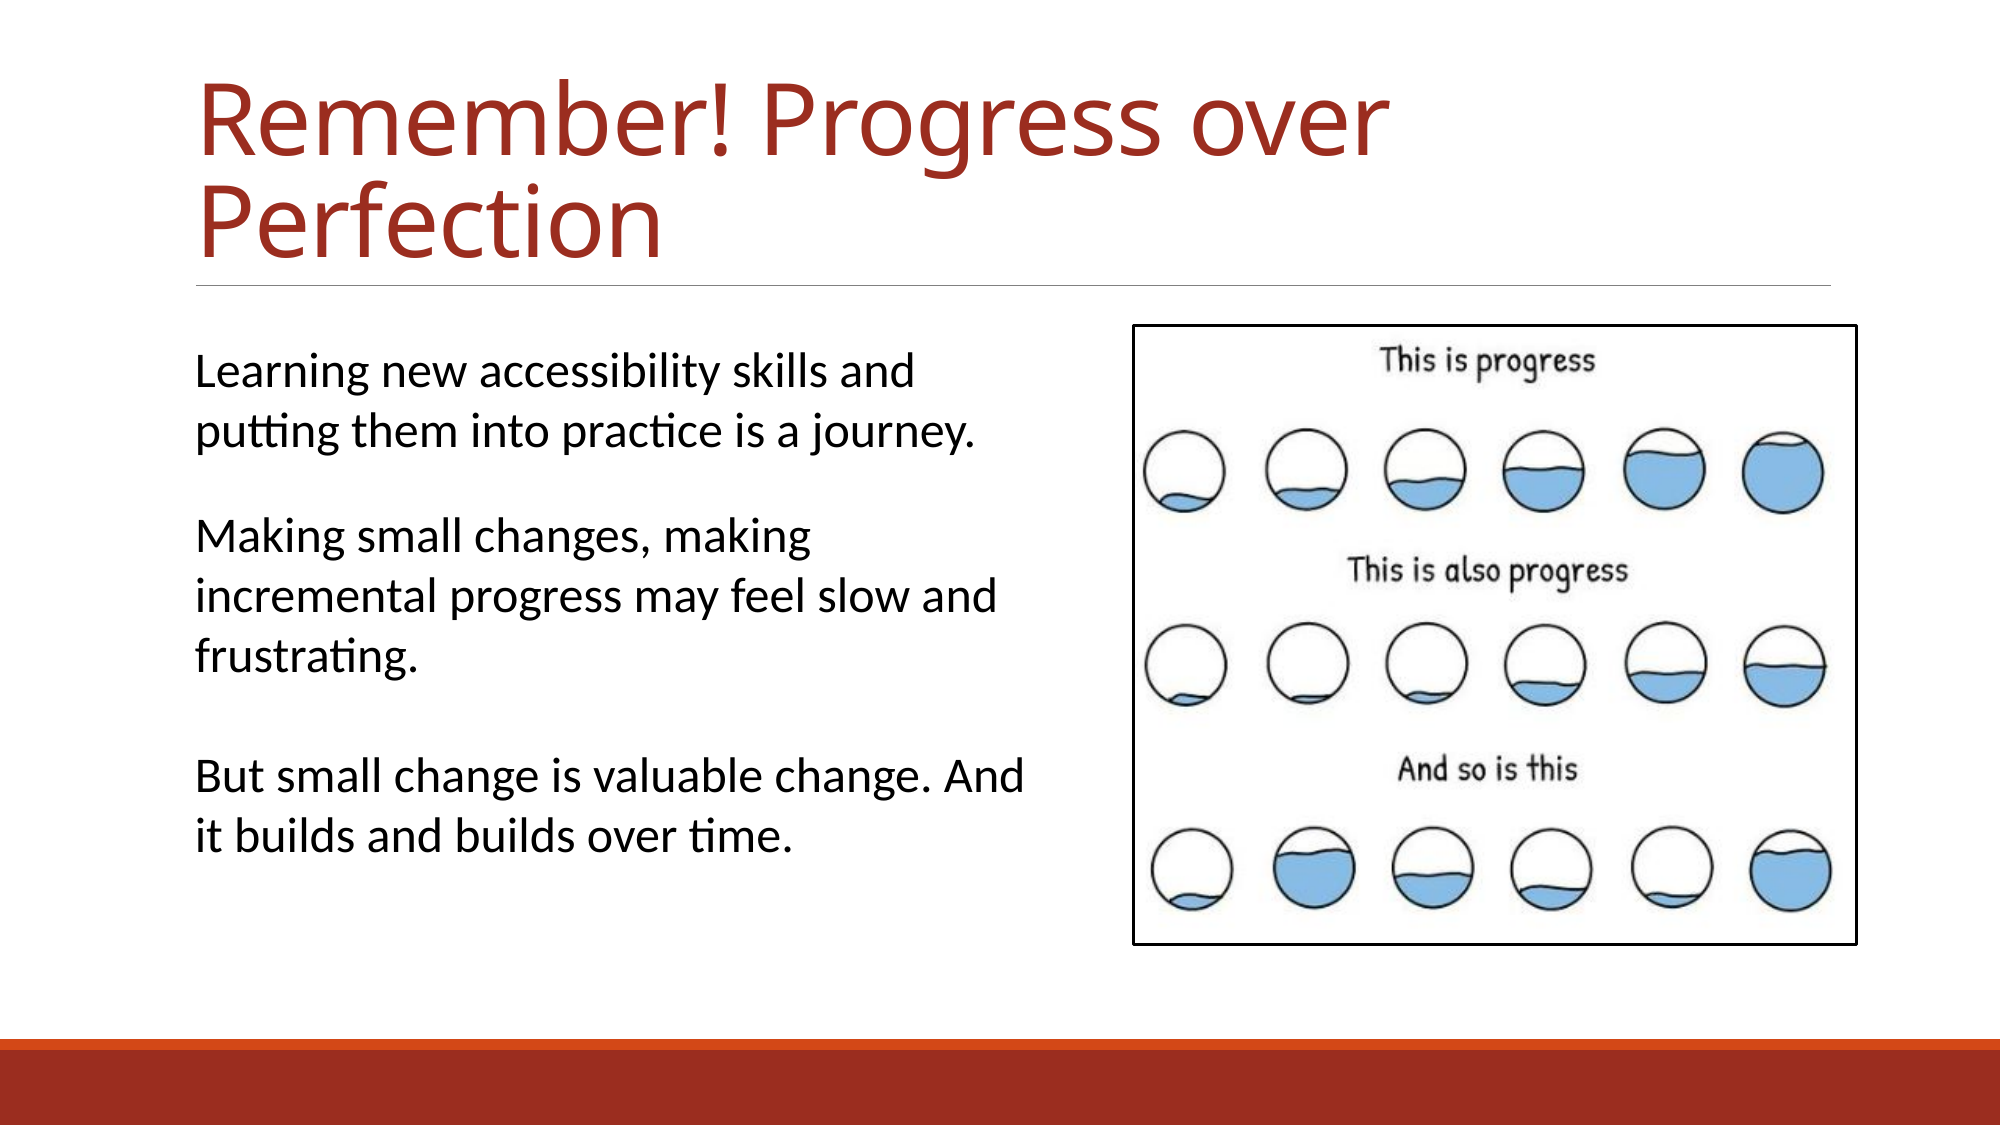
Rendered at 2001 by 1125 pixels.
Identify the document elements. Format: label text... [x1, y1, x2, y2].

title Remember! Progress over Perfection [180, 47, 1830, 285]
text_box Learning new accessibility skills and putting them into practice is a journey. Making small changes, making incremental progress may feel slow and frustrating. But small change is valuable change. And it builds and builds over time. [180, 330, 1070, 871]
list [1134, 326, 1856, 944]
